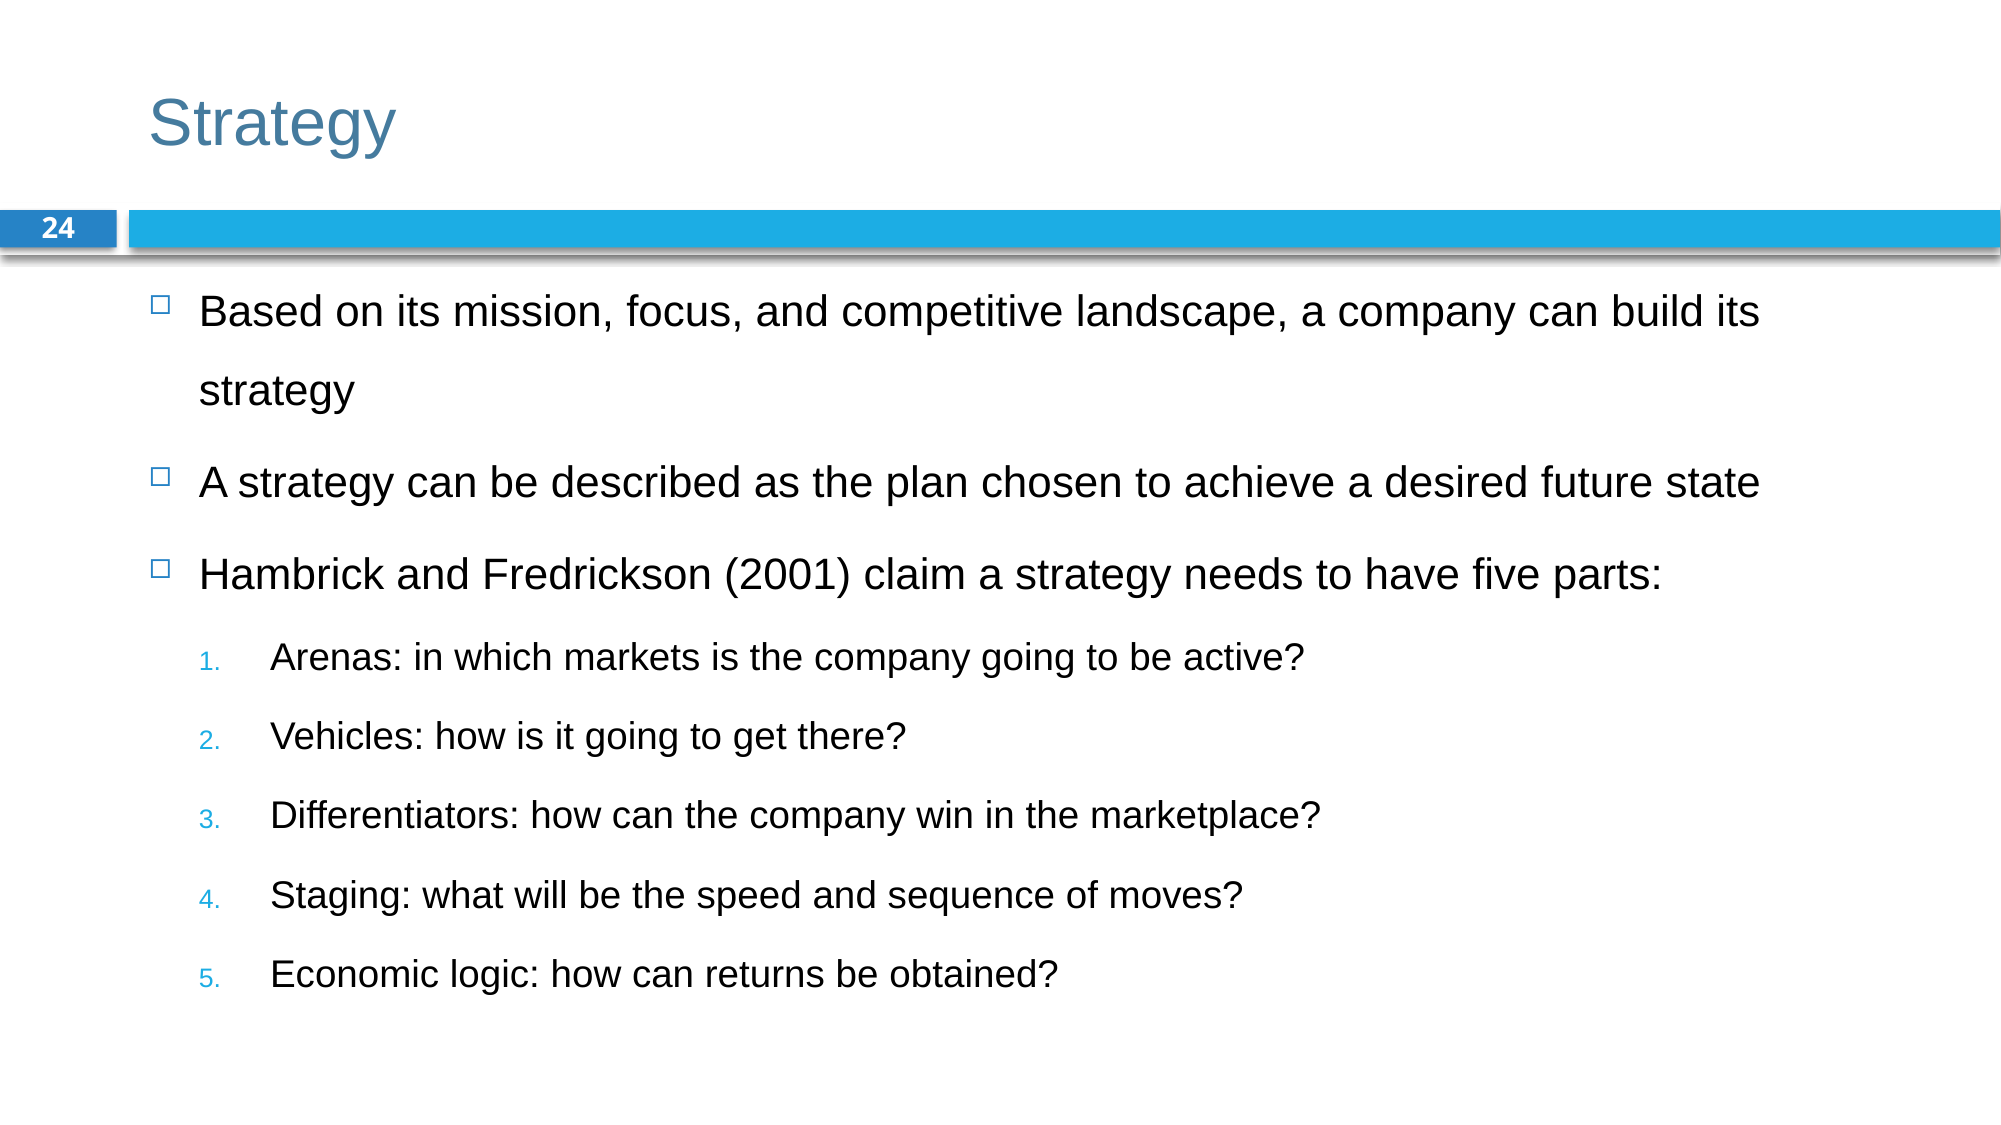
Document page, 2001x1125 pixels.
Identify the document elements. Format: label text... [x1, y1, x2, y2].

title Strategy [133, 37, 1918, 200]
slide_number 24 [0, 208, 117, 249]
list Based on its mission, focus, and competitive landscape, a company can build its strategy A strategy can be described as the plan chosen to achieve a desired future state Hambrick and Fredrickson (2001) claim a strategy needs to have five parts: Arenas: in which markets is the company going to be active? Vehicles: how is it going to get there? Differentiators: how can the company win in the marketplace? Staging: what will be the speed and sequence of moves? Economic logic: how can returns be obtained? [133, 248, 1863, 1012]
